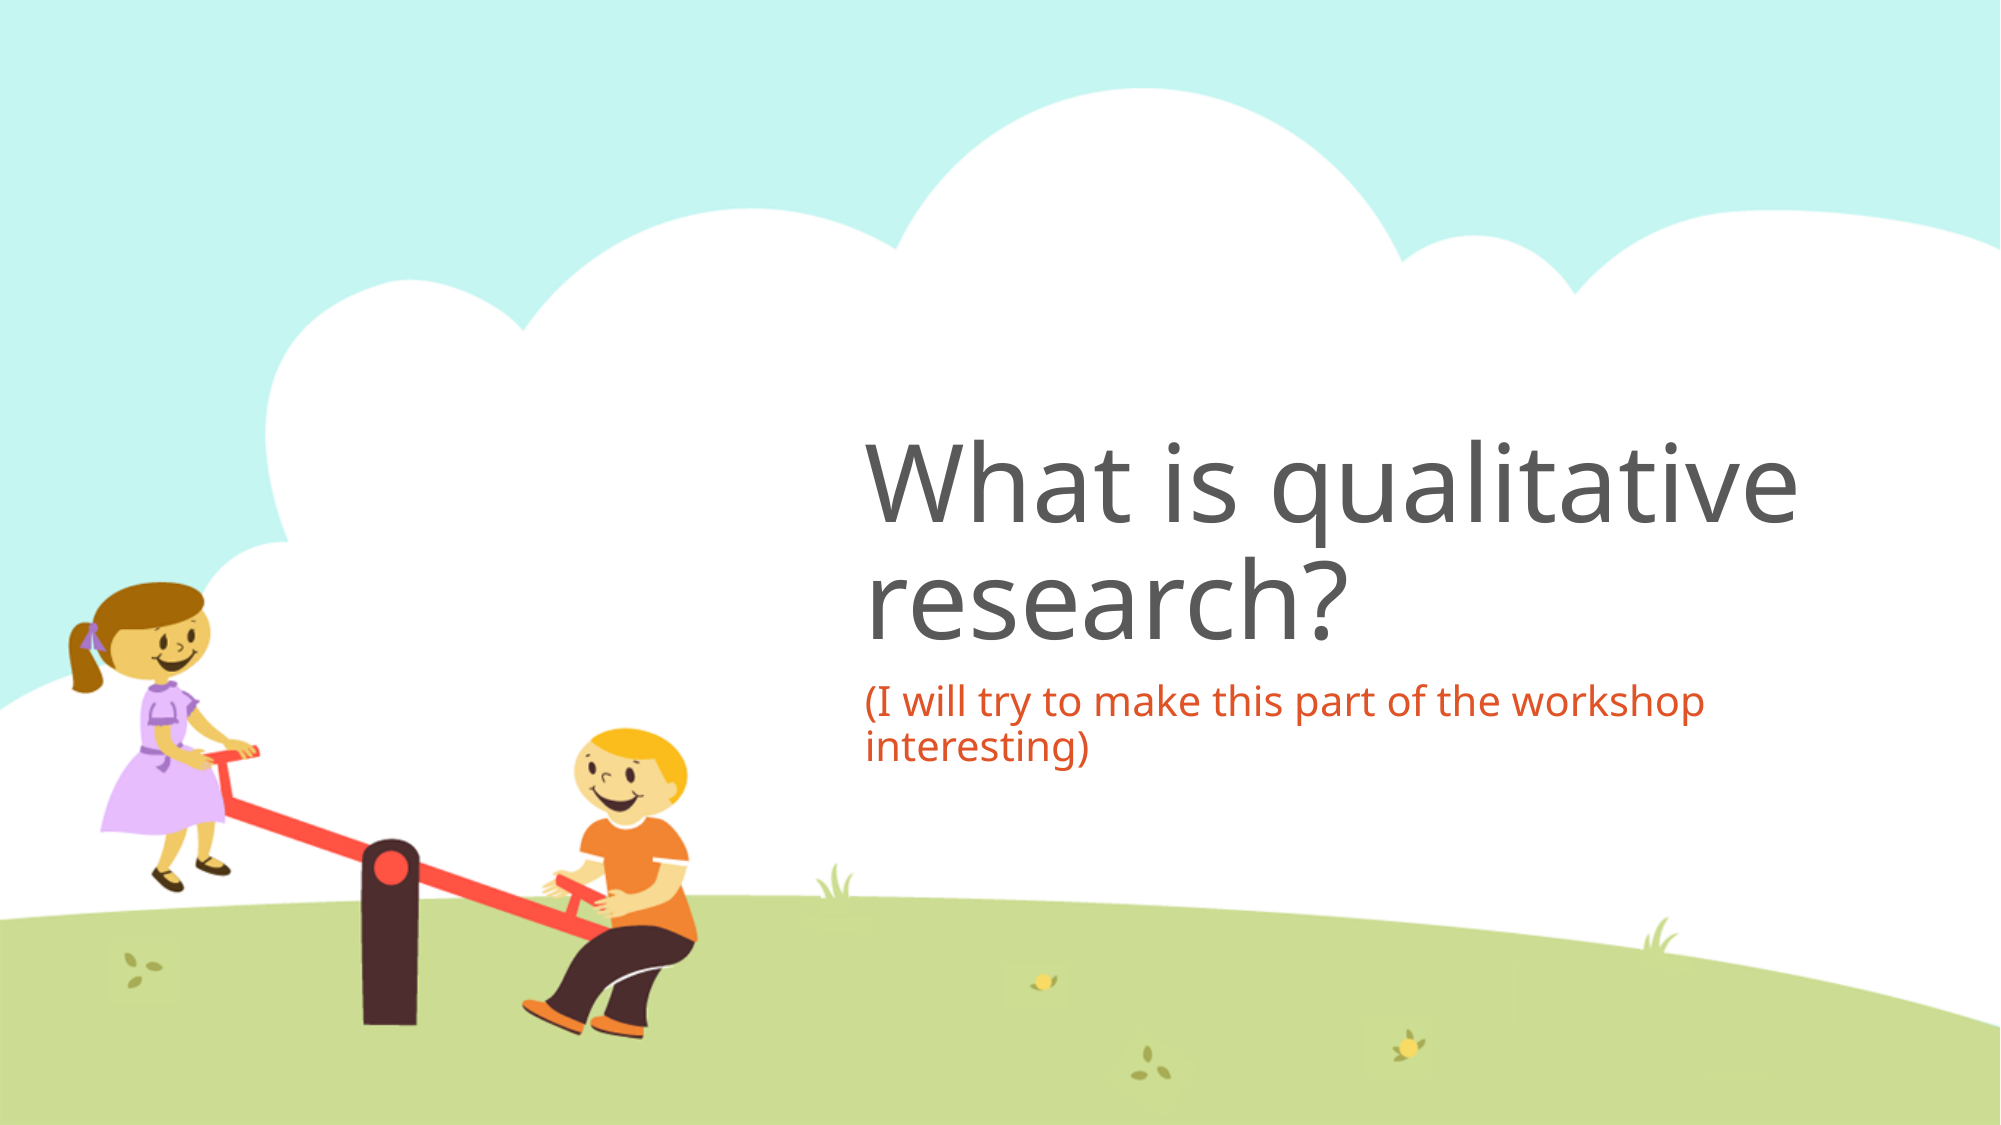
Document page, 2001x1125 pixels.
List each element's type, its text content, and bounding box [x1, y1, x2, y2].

list (I will try to make this part of the workshop interesting) [849, 673, 1900, 824]
picture [0, 0, 2001, 1125]
title What is qualitative research? [849, 262, 1900, 671]
